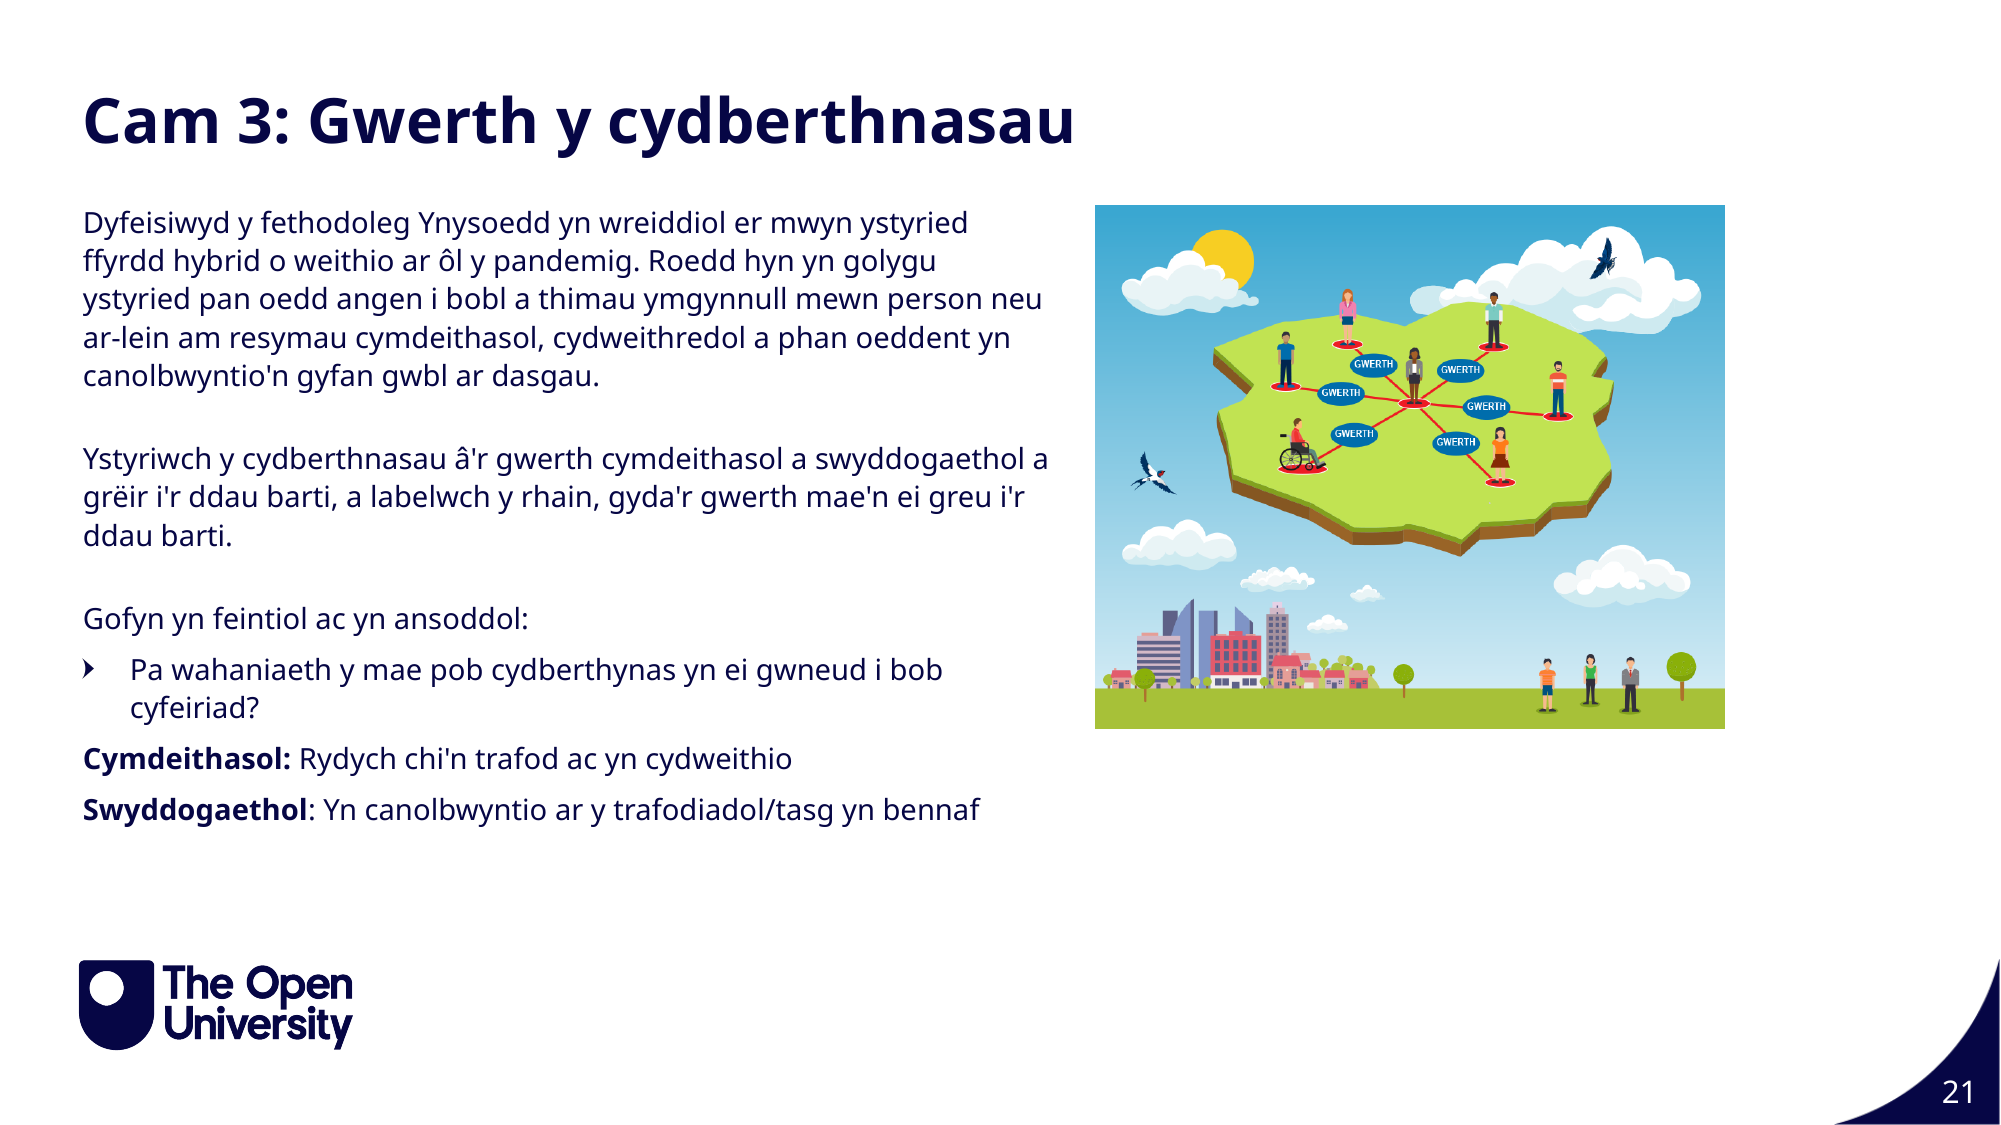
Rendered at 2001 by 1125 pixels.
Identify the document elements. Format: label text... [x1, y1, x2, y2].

picture [77, 1032, 358, 1053]
picture [1834, 959, 2000, 1125]
list Dyfeisiwyd y fethodoleg Ynysoedd yn wreiddiol er mwyn ystyried ffyrdd hybrid o weithio ar ôl y pandemig. Roedd hyn yn golygu ystyried pan oedd angen i bobl a thimau ymgynnull mewn person neu ar-lein am resymau cymdeithasol, cydweithredol a phan oeddent yn canolbwyntio'n gyfan gwbl ar dasgau. Ystyriwch y cydberthnasau â'r gwerth cymdeithasol a swyddogaethol a grëir i'r ddau barti, a labelwch y rhain, gyda'r gwerth mae'n ei greu i'r ddau barti. Gofyn yn feintiol ac yn ansoddol: Pa wahaniaeth y mae pob cydberthynas yn ei gwneud i bob cyfeiriad? Cymdeithasol: Rydych chi'n trafod ac yn cydweithio Swyddogaethol: Yn canolbwyntio ar y trafodiadol/tasg yn bennaf [67, 192, 1069, 1032]
list Cam 3: Gwerth y cydberthnasau [67, 66, 1835, 148]
picture [82, 658, 94, 679]
picture [1095, 205, 1725, 729]
